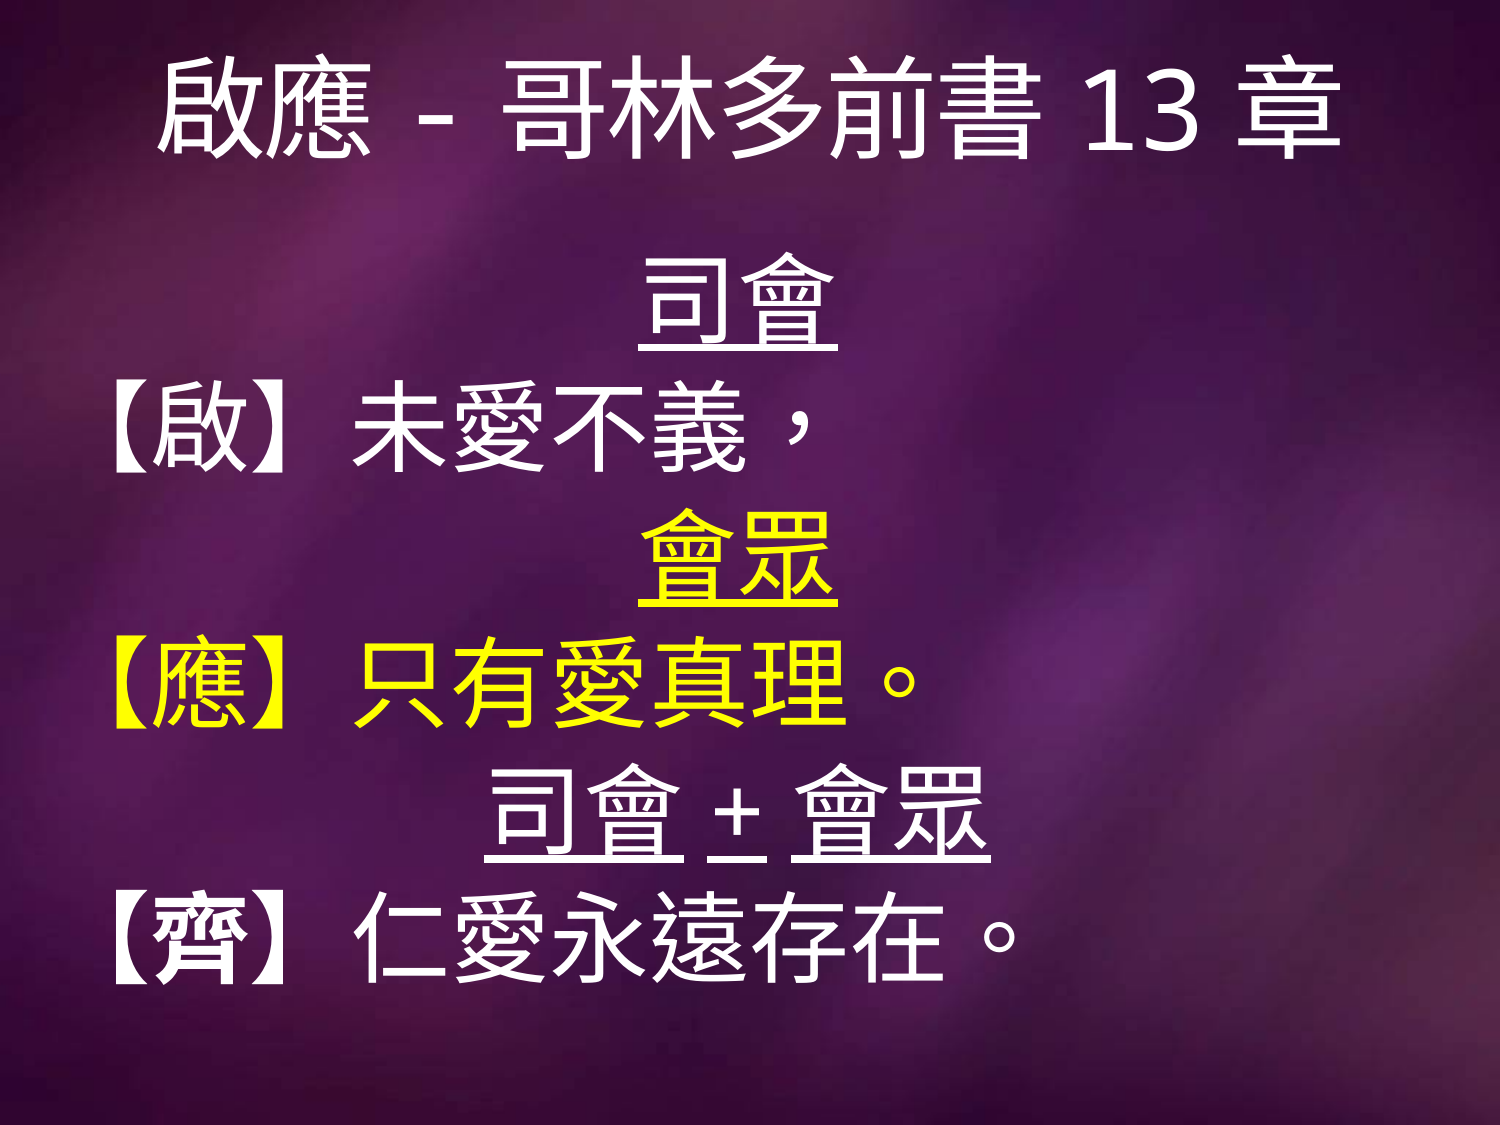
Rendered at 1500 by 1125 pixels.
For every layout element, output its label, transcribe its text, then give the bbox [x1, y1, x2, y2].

picture [0, 0, 1500, 1125]
list 司會 【啟】未愛不義， 會眾 【應】只有愛真理。 司會+會眾 【齊】仁愛永遠存在。 [50, 249, 1425, 1026]
title 啟應-哥林多前書13章 [62, 37, 1438, 174]
